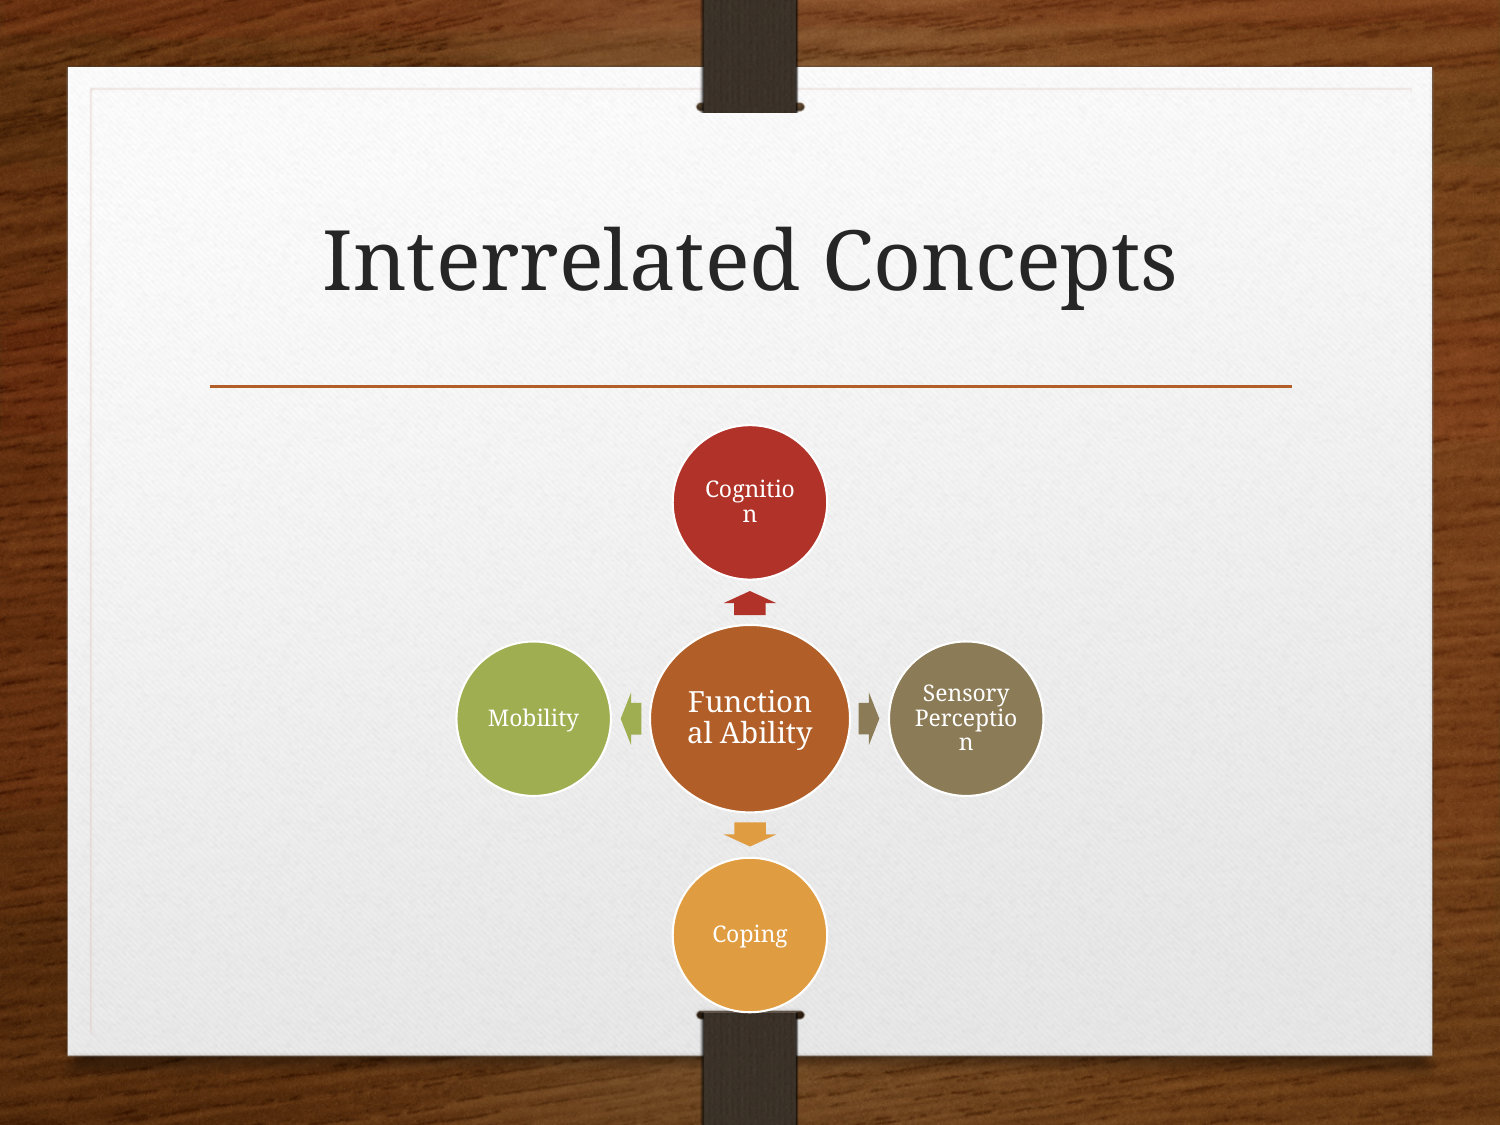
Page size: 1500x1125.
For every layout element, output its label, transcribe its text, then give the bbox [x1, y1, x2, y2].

picture [0, 0, 1500, 1125]
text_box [277, 427, 1224, 1011]
title Interrelated Concepts [193, 150, 1309, 365]
